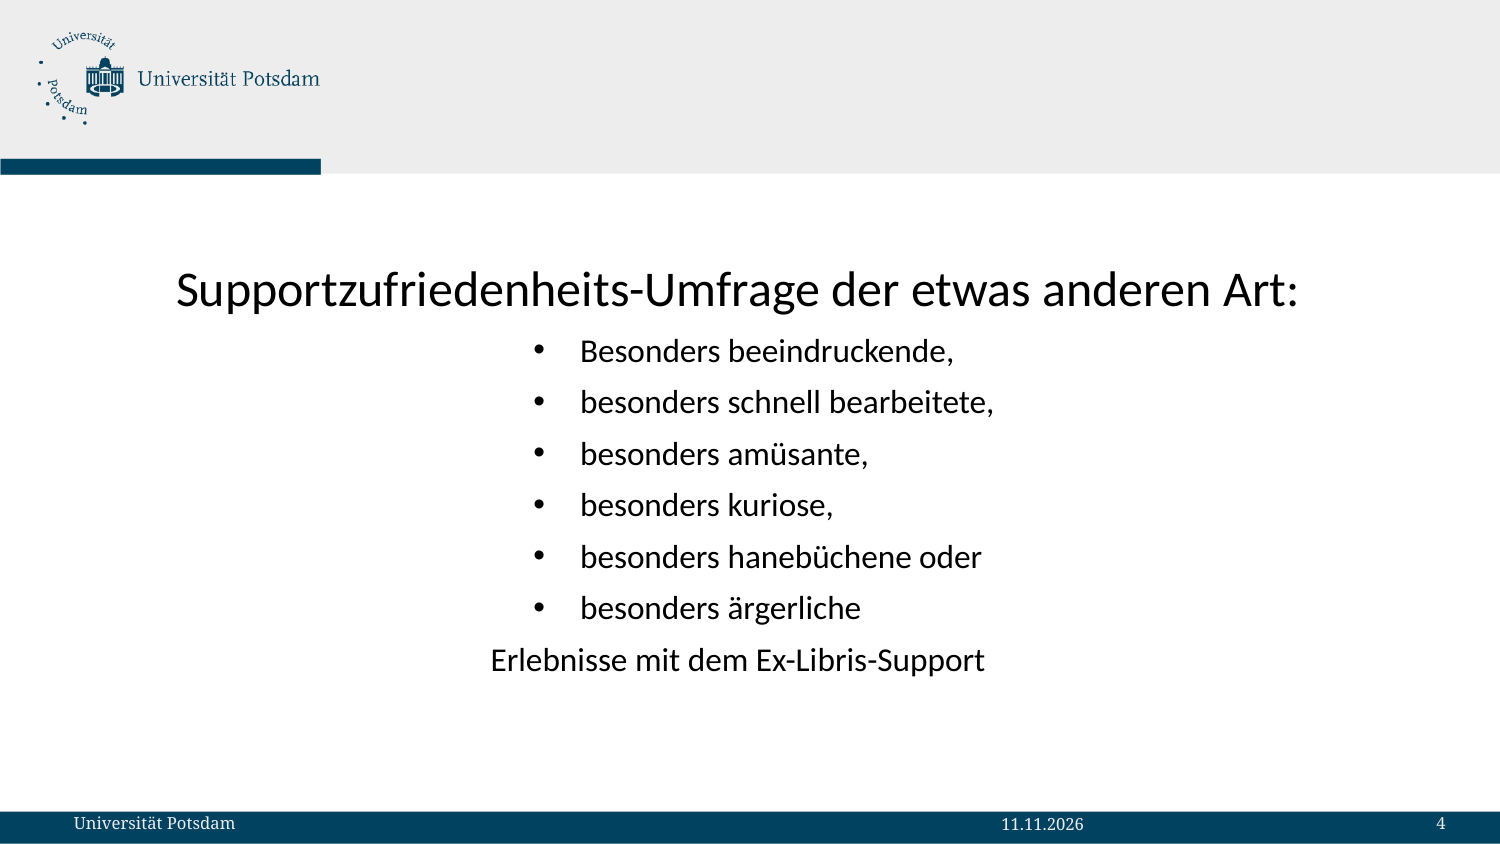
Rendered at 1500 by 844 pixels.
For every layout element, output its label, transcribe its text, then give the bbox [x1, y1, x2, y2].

footer Universität Potsdam [59, 802, 945, 844]
picture [0, 32, 321, 158]
slide_number 4 [1301, 801, 1461, 844]
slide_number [986, 802, 1262, 844]
list Supportzufriedenheits-Umfrage der etwas anderen Art: Besonders beeindruckende, besonders schnell bearbeitete, besonders amüsante, besonders kuriose, besonders hanebüchene oder besonders ärgerliche Erlebnisse mit dem Ex-Libris-Support [45, 256, 1431, 327]
